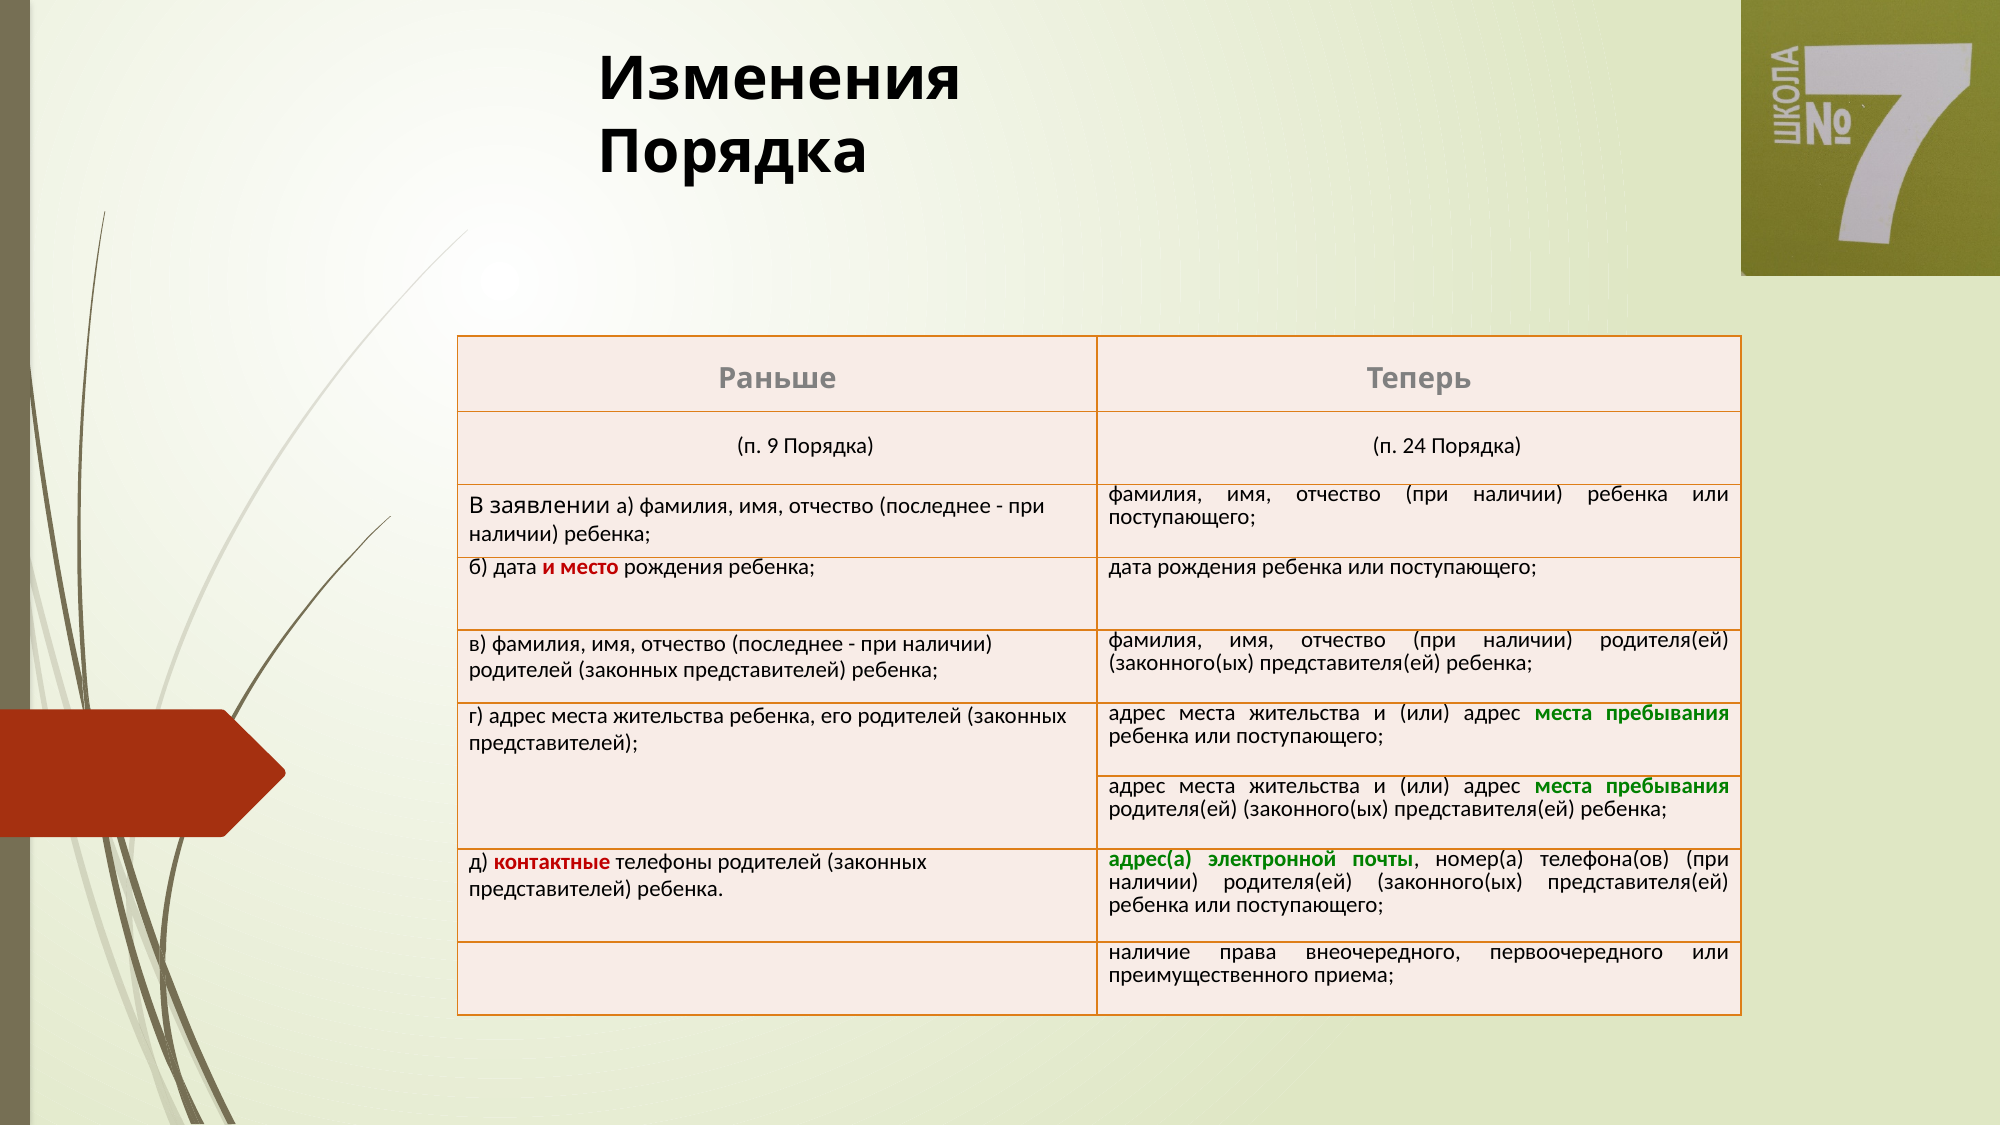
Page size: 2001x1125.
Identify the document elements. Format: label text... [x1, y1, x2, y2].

table_cell фамилия, имя, отчество (при наличии) ребенка или поступающего; [1098, 485, 1740, 557]
table_header Раньше [458, 337, 1096, 411]
table_cell г) адрес места жительства ребенка, его родителей (законных представителей); [458, 704, 1096, 848]
table_cell б) дата и место рождения ребенка; [458, 558, 1096, 629]
table_cell фамилия, имя, отчество (при наличии) родителя(ей) (законного(ых) представителя(ей) ребенка; [1098, 631, 1740, 702]
table_cell [458, 943, 1096, 1014]
picture [1740, 0, 2000, 276]
table_cell В заявлении а) фамилия, имя, отчество (последнее - при наличии) ребенка; [458, 485, 1096, 557]
table_cell адрес(а) электронной почты, номер(а) телефона(ов) (при наличии) родителя(ей) (законного(ых) представителя(ей) ребенка или поступающего; [1098, 850, 1740, 941]
table_cell в) фамилия, имя, отчество (последнее - при наличии) родителей (законных представителей) ребенка; [458, 631, 1096, 702]
table_cell дата рождения ребенка или поступающего; [1098, 558, 1740, 629]
table_cell адрес места жительства и (или) адрес места пребывания родителя(ей) (законного(ых) представителя(ей) ребенка; [1098, 777, 1740, 848]
table_cell (п. 24 Порядка) [1098, 412, 1740, 484]
text_box Изменения Порядка [480, 67, 1240, 156]
table_cell д) контактные телефоны родителей (законных представителей) ребенка. [458, 850, 1096, 941]
table_cell наличие права внеочередного, первоочередного или преимущественного приема; [1098, 943, 1740, 1014]
table_cell адрес места жительства и (или) адрес места пребывания ребенка или поступающего; [1098, 704, 1740, 775]
table_header Теперь [1098, 337, 1740, 411]
table_cell (п. 9 Порядка) [458, 412, 1096, 484]
